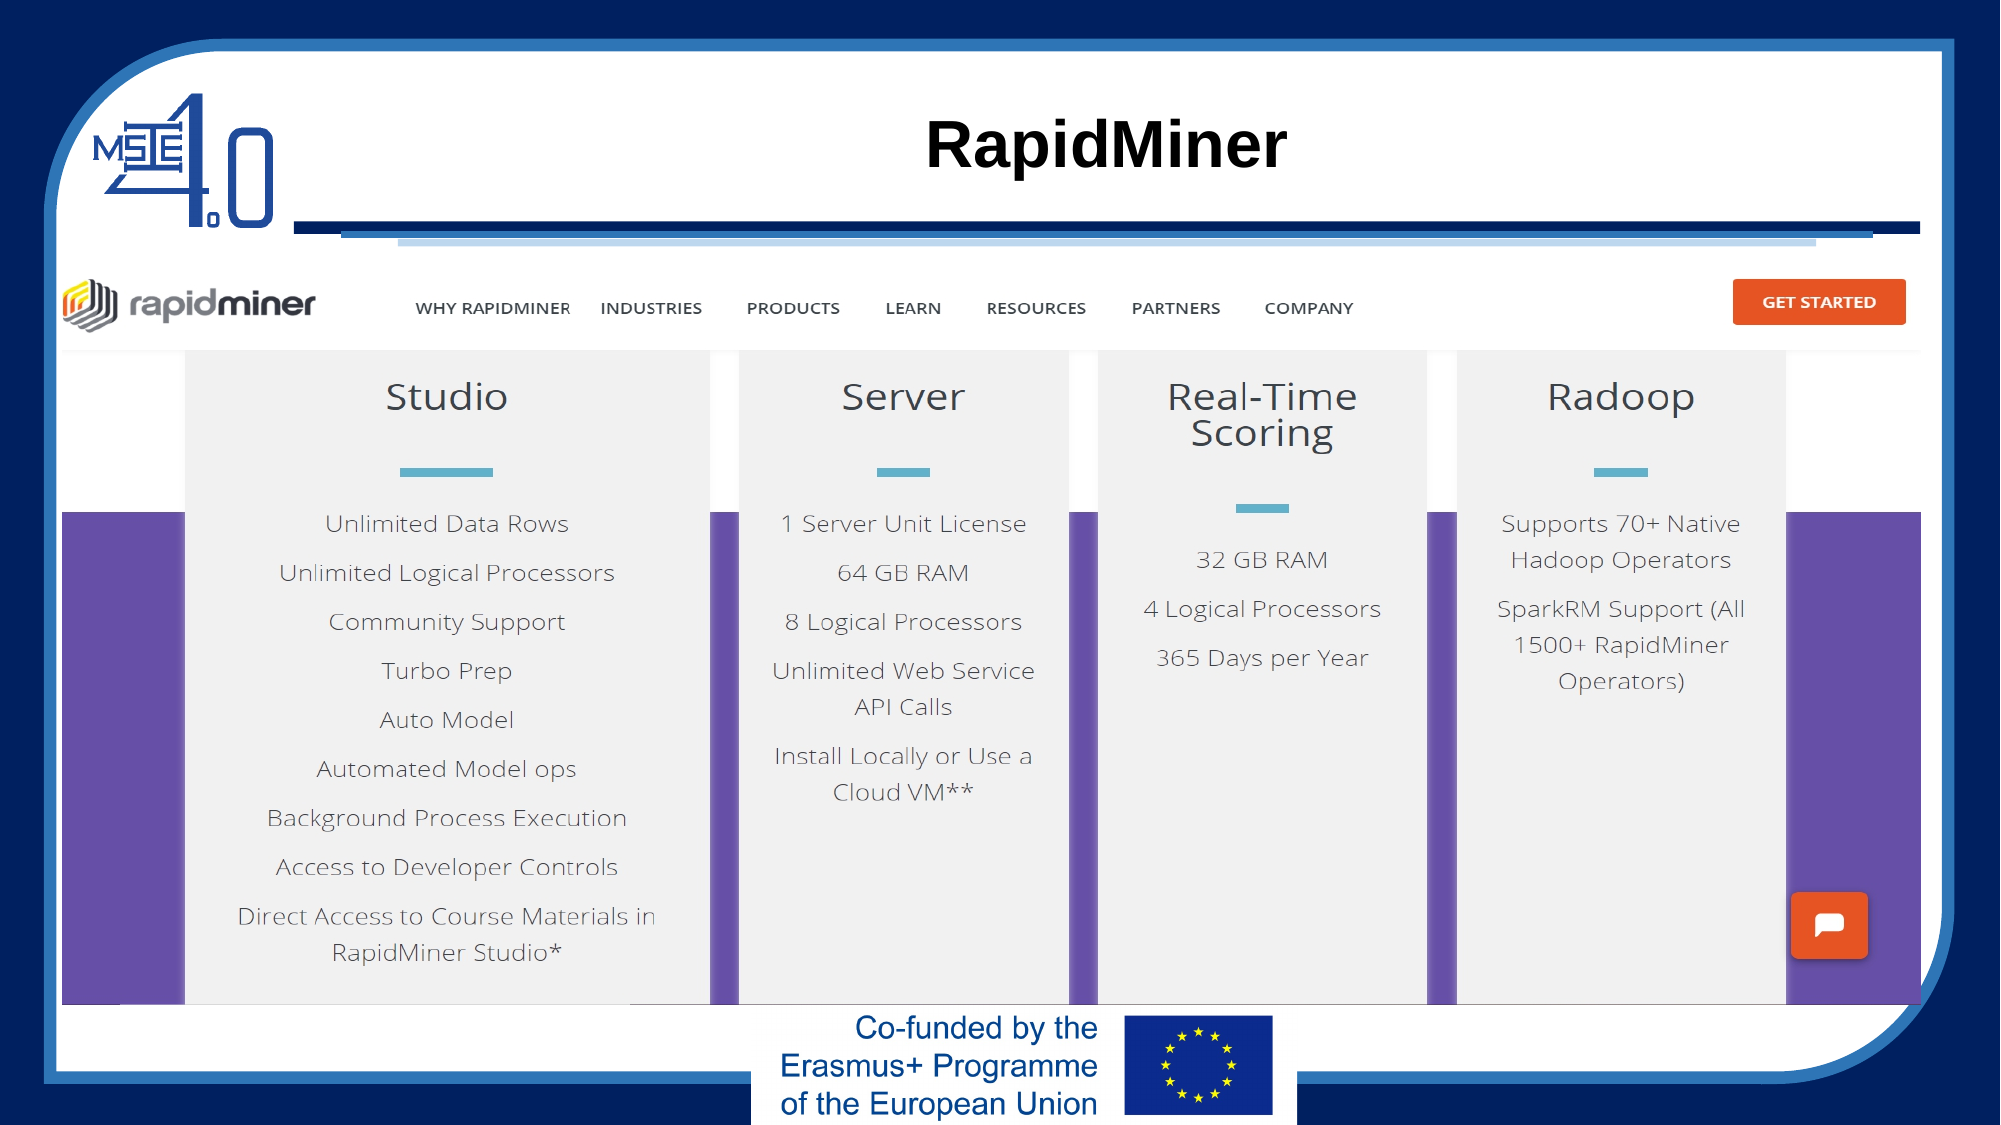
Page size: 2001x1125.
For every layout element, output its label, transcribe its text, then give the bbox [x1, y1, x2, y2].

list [62, 249, 1921, 1005]
picture [751, 1005, 1298, 1125]
title RapidMiner [294, 73, 1921, 220]
